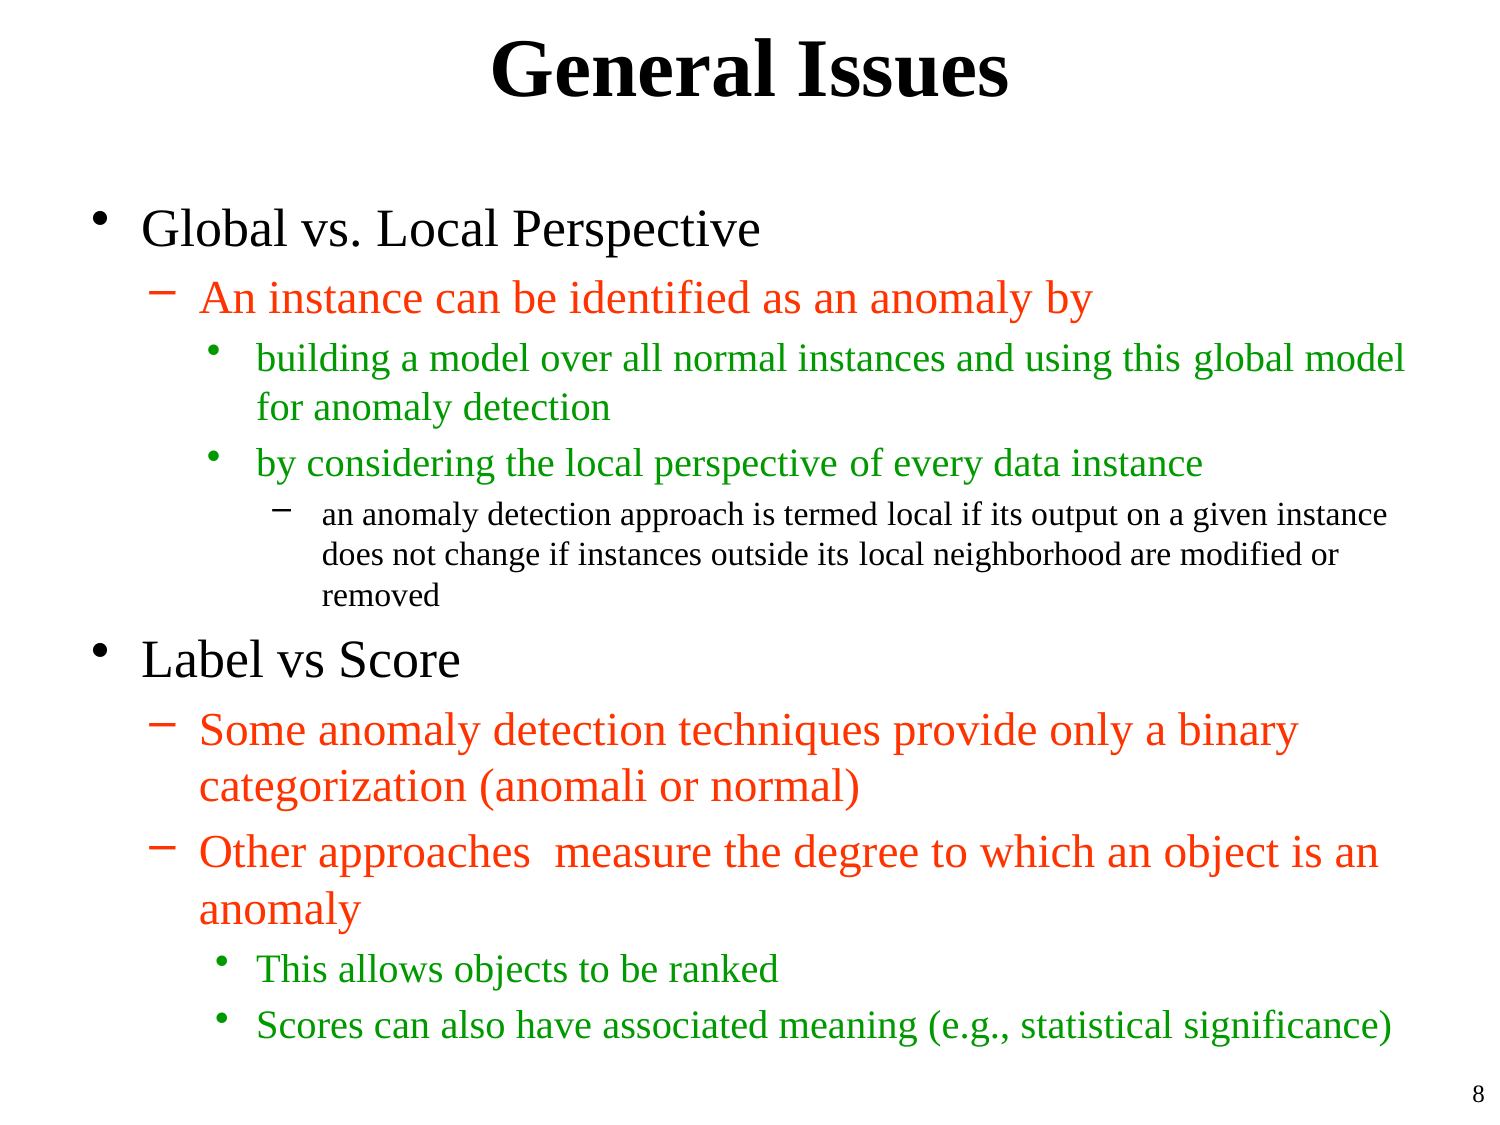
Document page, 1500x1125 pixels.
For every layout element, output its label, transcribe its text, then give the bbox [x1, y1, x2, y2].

title General Issues [0, 0, 1500, 126]
slide_number 8 [1186, 1069, 1500, 1125]
list Global vs. Local Perspective An instance can be identified as an anomaly by building a model over all normal instances and using this global model for anomaly detection by considering the local perspective of every data instance an anomaly detection approach is termed local if its output on a given instance does not change if instances outside its local neighborhood are modified or removed Label vs Score Some anomaly detection techniques provide only a binary categorization (anomali or normal) Other approaches measure the degree to which an object is an anomaly This allows objects to be ranked Scores can also have associated meaning (e.g., statistical significance) [76, 184, 1436, 1071]
